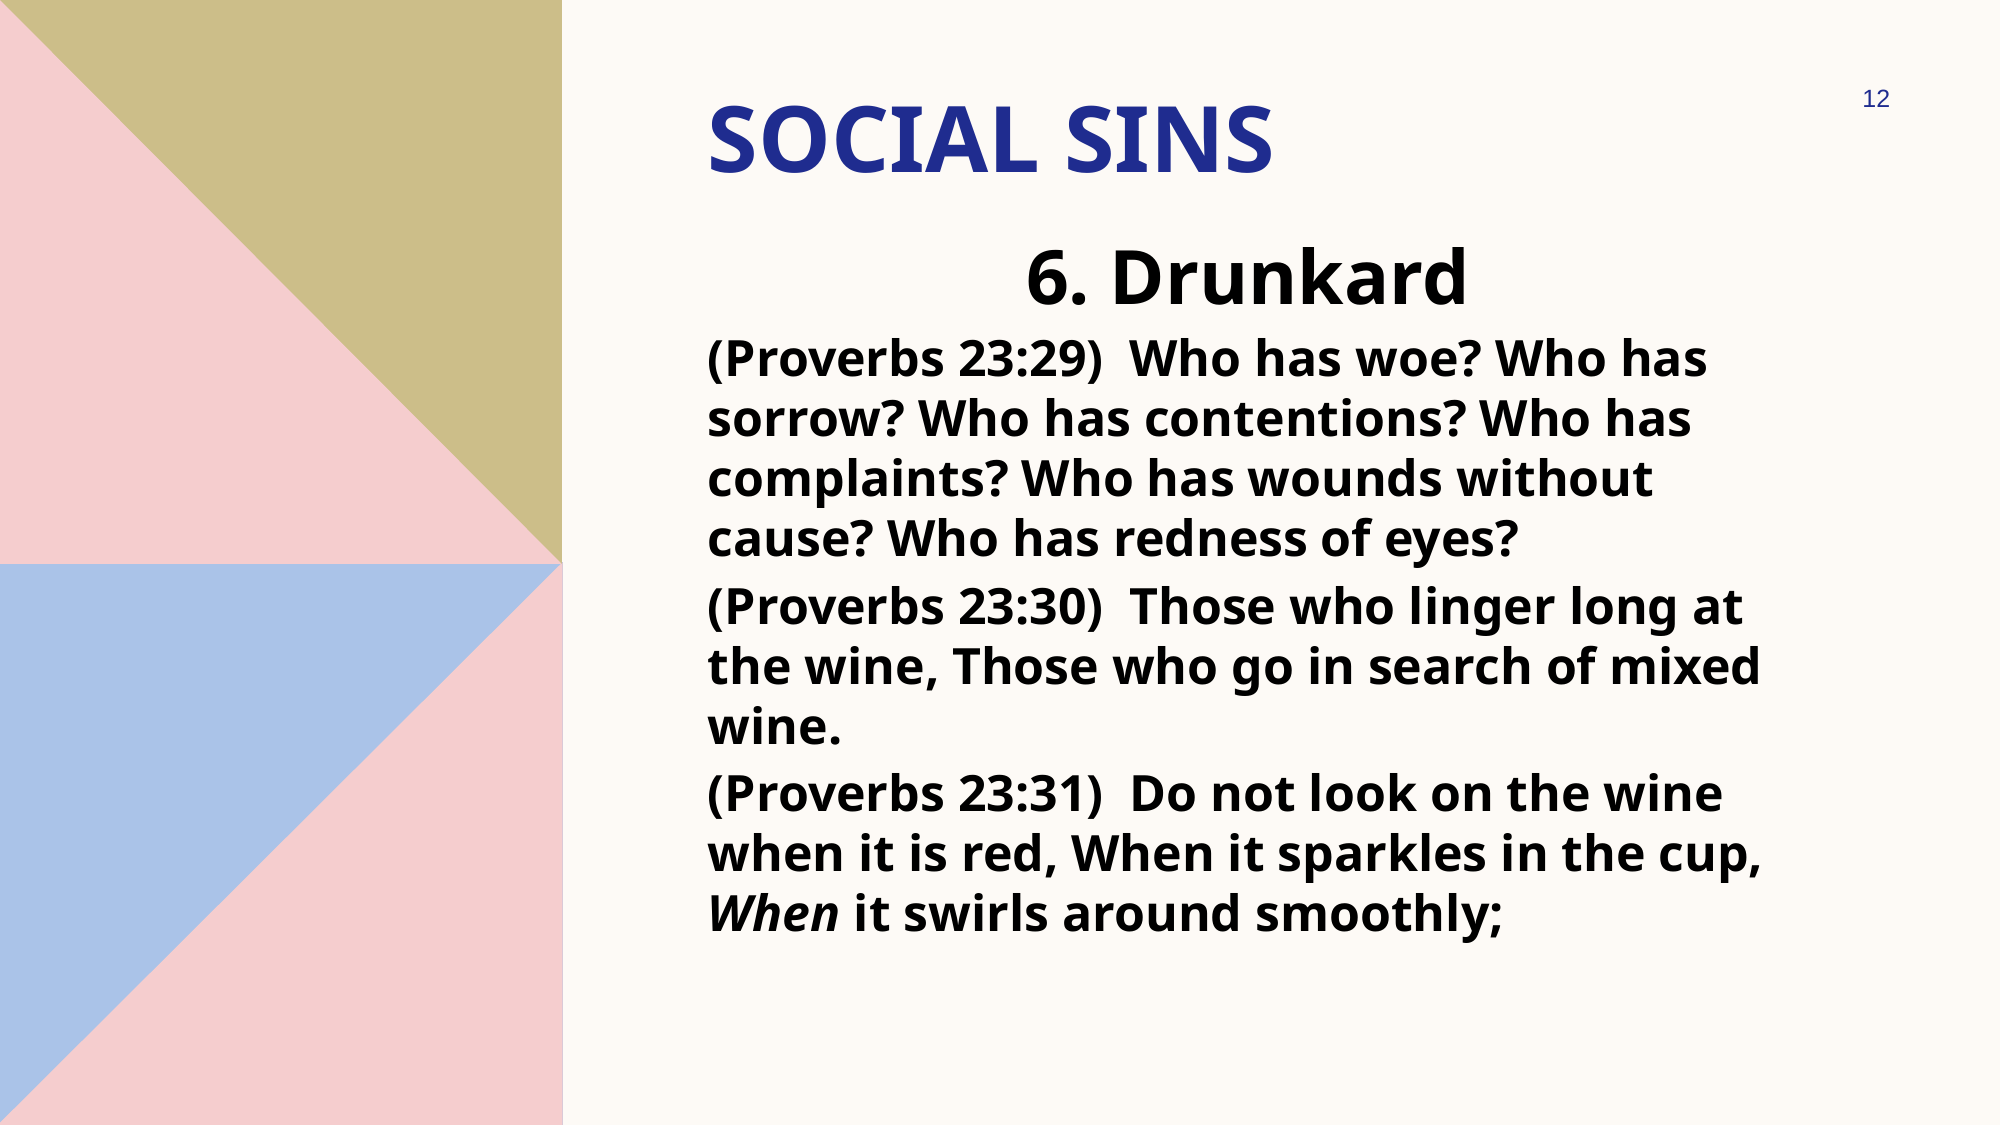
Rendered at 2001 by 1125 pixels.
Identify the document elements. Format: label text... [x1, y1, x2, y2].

title social sins [693, 73, 1803, 200]
slide_number 12 [1795, 75, 1958, 120]
list 6. Drunkard (Proverbs 23:29) Who has woe? Who has sorrow? Who has contentions? Who has complaints? Who has wounds without cause? Who has redness of eyes? (Proverbs 23:30) Those who linger long at the wine, Those who go in search of mixed wine. (Proverbs 23:31) Do not look on the wine when it is red, When it sparkles in the cup, When it swirls around smoothly; [693, 221, 1803, 1077]
